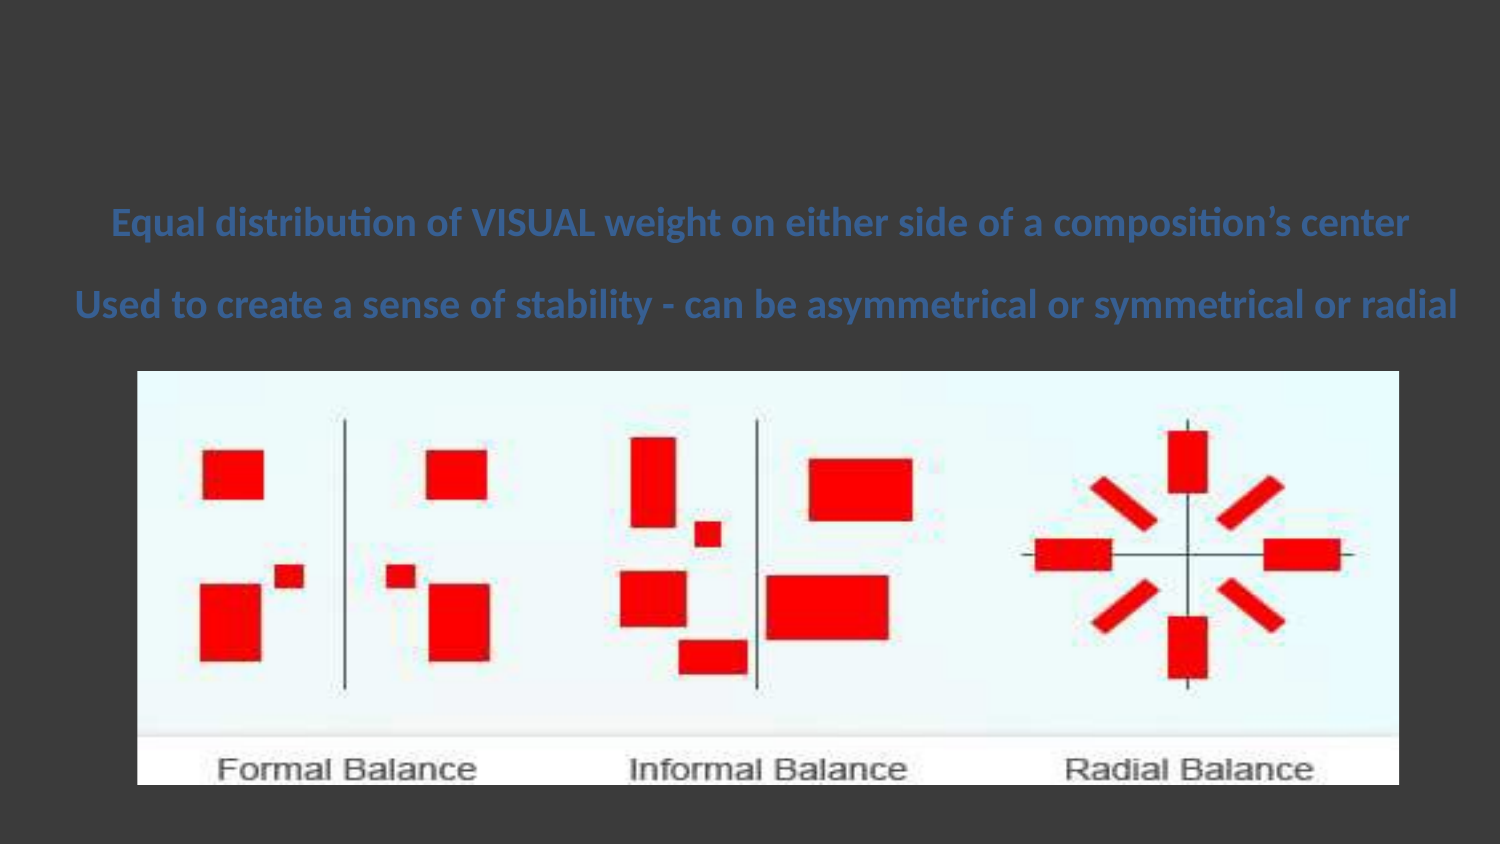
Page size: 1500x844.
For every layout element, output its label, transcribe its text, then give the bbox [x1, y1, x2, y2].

text_box [137, 371, 1400, 785]
text_box Equal distribution of VISUAL weight on either side of a composition’s center Used to create a sense of stability - can be asymmetrical or symmetrical or radial [72, 192, 1465, 327]
